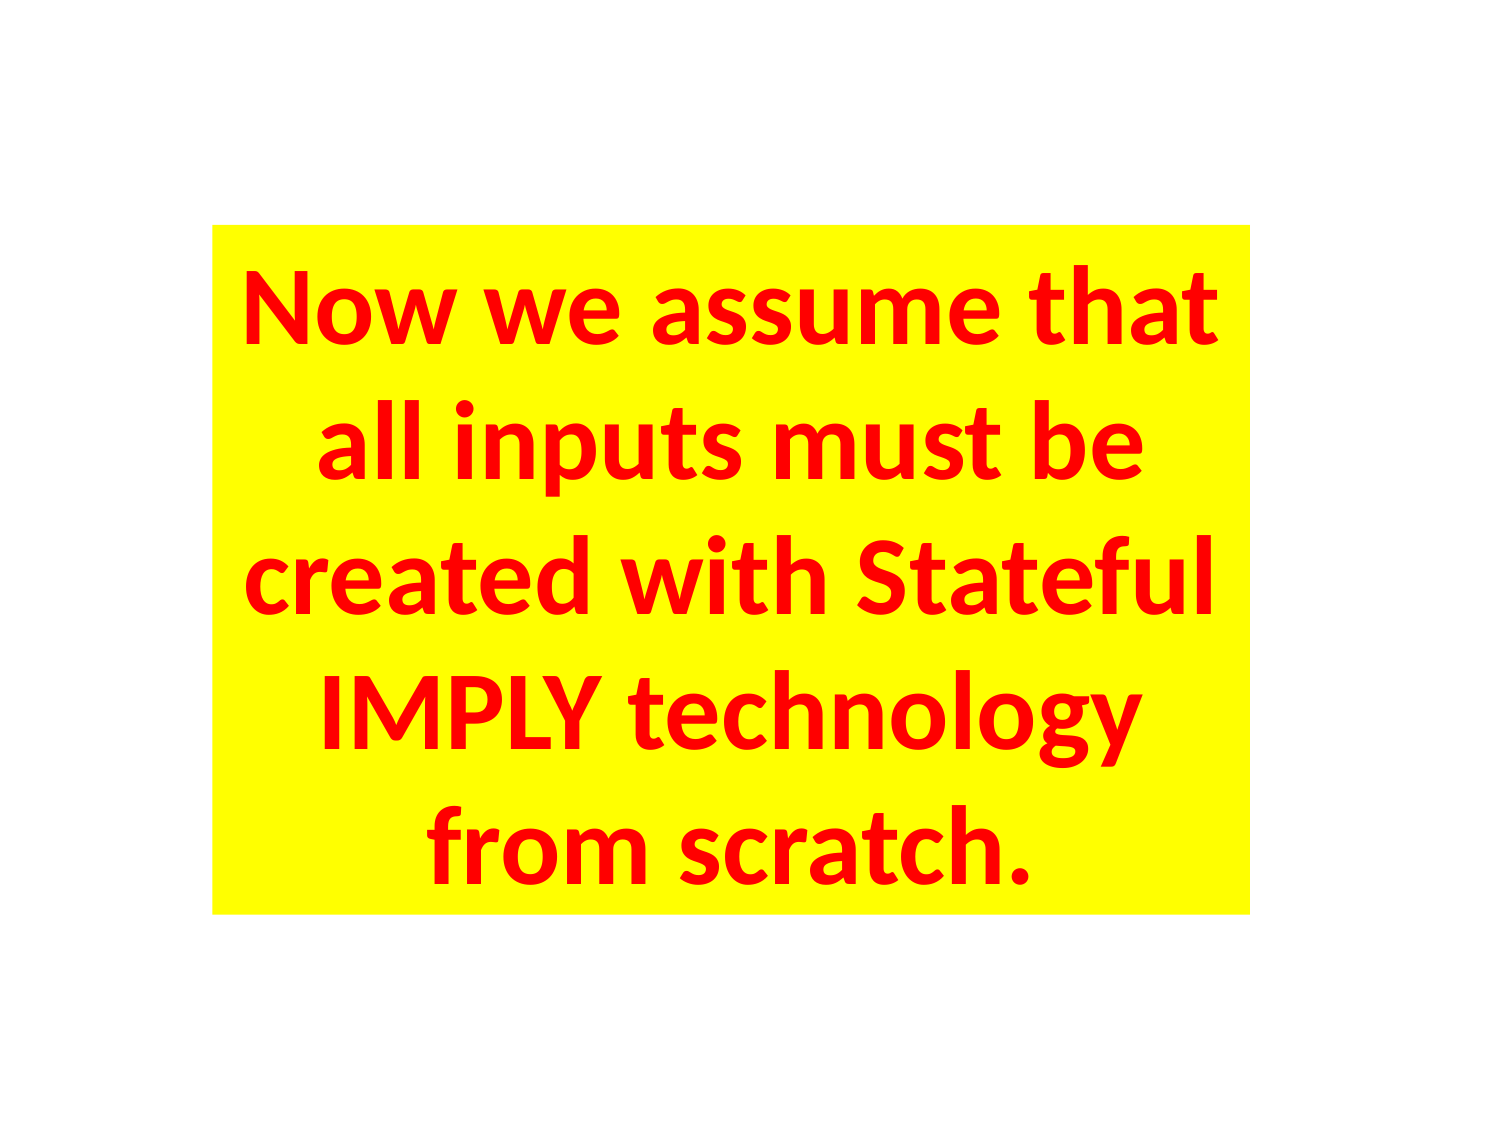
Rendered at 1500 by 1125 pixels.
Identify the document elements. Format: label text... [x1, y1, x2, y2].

text_box Now we assume that all inputs must be created with Stateful IMPLY technology from scratch. [212, 224, 1250, 915]
